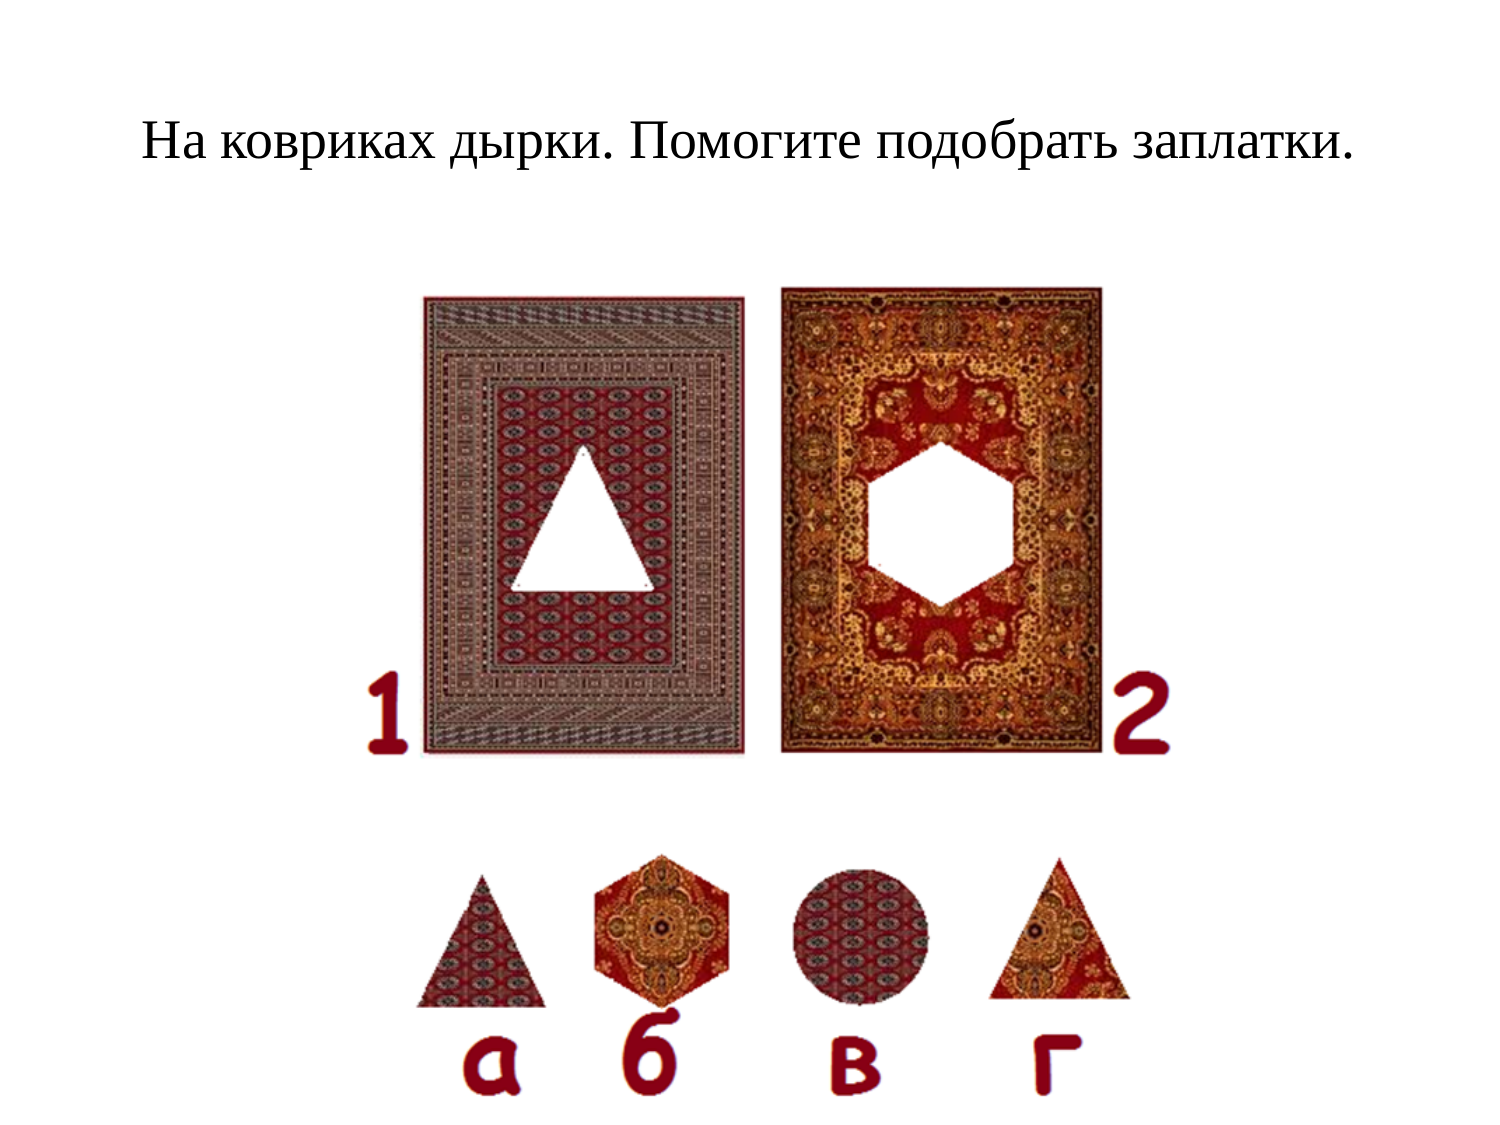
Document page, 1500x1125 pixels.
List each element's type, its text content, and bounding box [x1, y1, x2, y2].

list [320, 235, 1200, 1107]
title На ковриках дырки. Помогите подобрать заплатки. [75, 90, 1425, 233]
